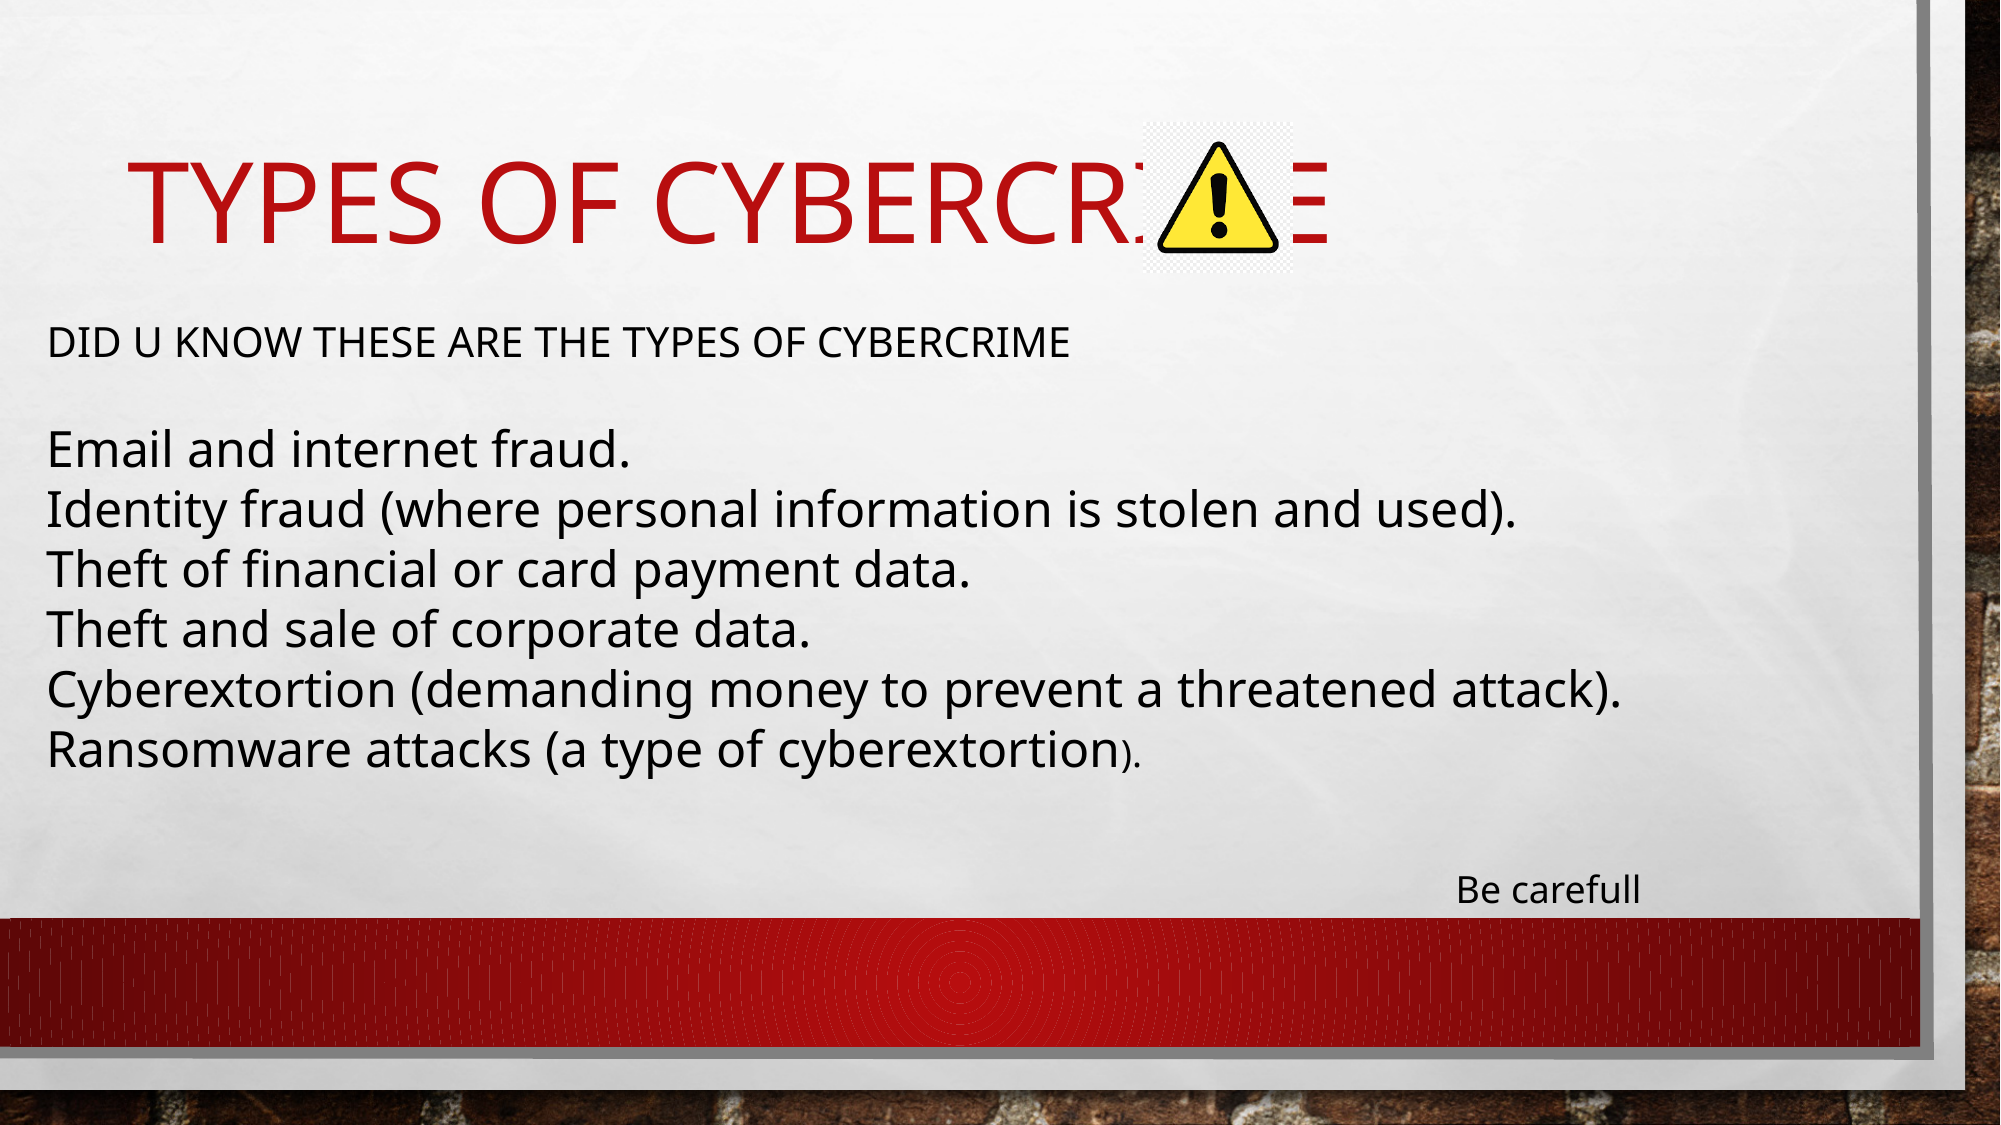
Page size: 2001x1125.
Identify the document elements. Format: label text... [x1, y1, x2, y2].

text_box Be carefull [1440, 858, 1818, 919]
picture [0, 0, 2000, 1125]
text_box Email and internet fraud. Identity fraud (where personal information is stolen and used). Theft of financial or card payment data. Theft and sale of corporate data. Cyberextortion (demanding money to prevent a threatened attack). Ransomware attacks (a type of cyberextortion). [31, 409, 1819, 785]
list did u know these are the types of cybercrime [31, 301, 1882, 370]
picture [1142, 122, 1294, 273]
title Types of cybercrime [112, 112, 1818, 301]
